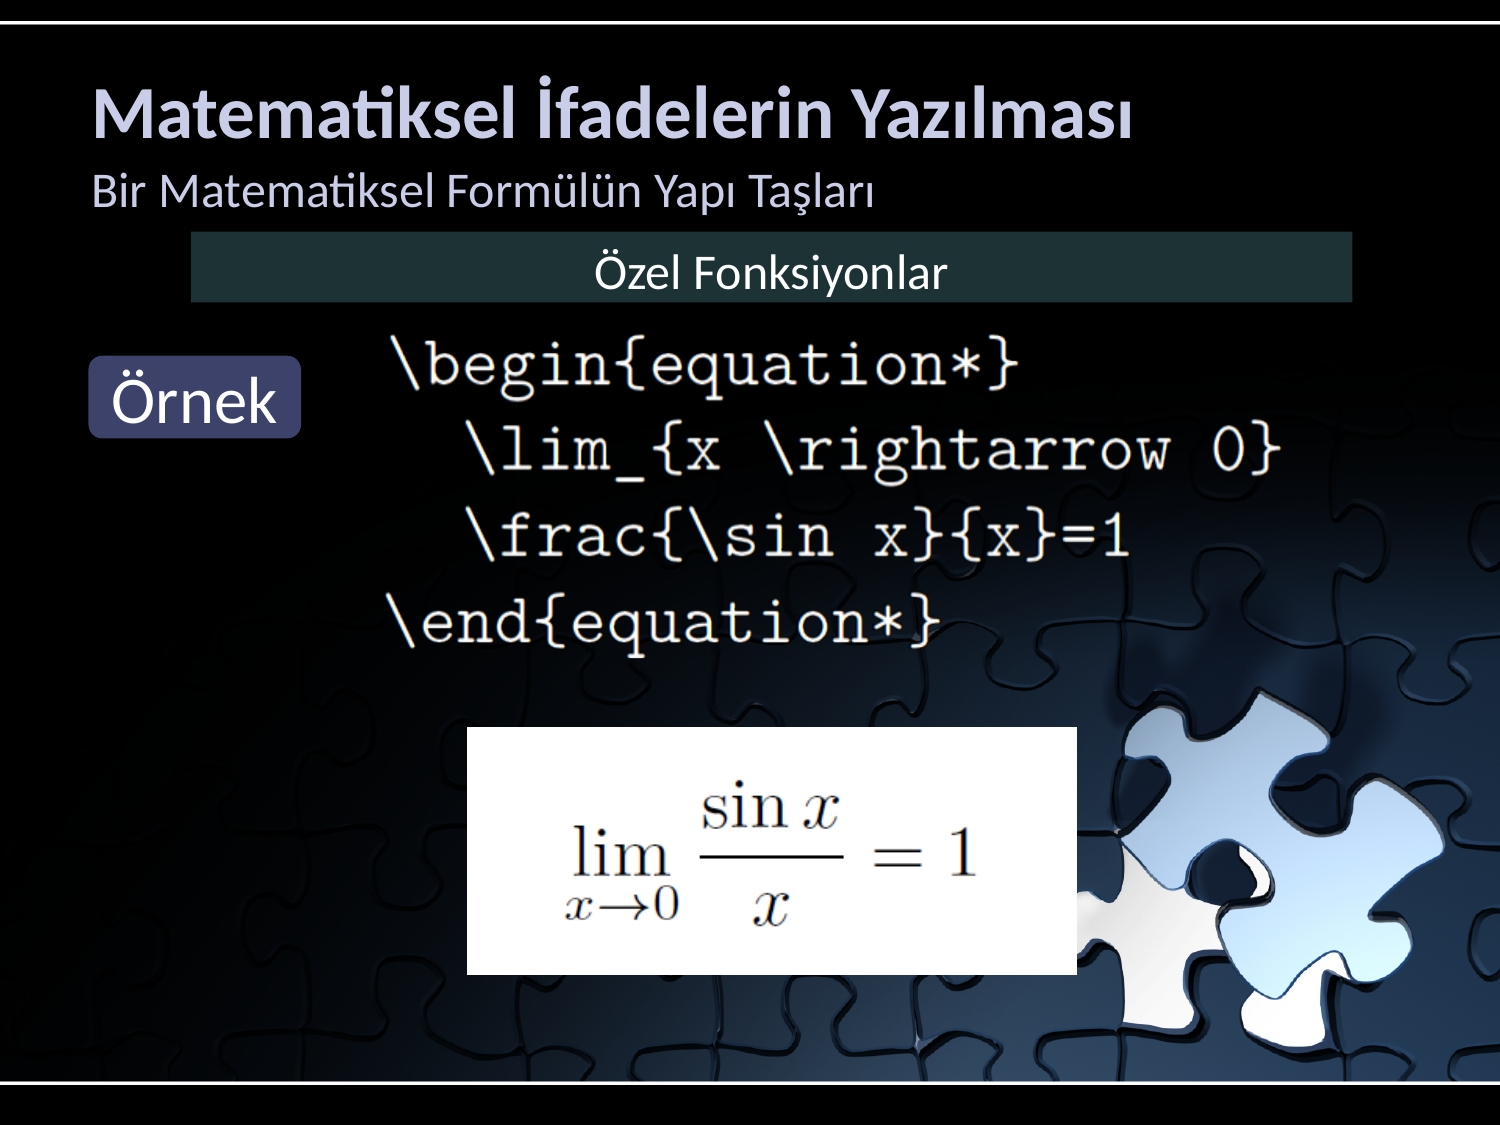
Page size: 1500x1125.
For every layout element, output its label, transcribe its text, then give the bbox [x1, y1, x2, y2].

text_box Örnek [84, 352, 305, 442]
list Bir Matematiksel Formülün Yapı Taşları [76, 149, 1442, 225]
text_box Özel Fonksiyonlar [187, 228, 1356, 306]
picture [0, 0, 1500, 1125]
title Matematiksel İfadelerin Yazılması [76, 56, 1427, 149]
